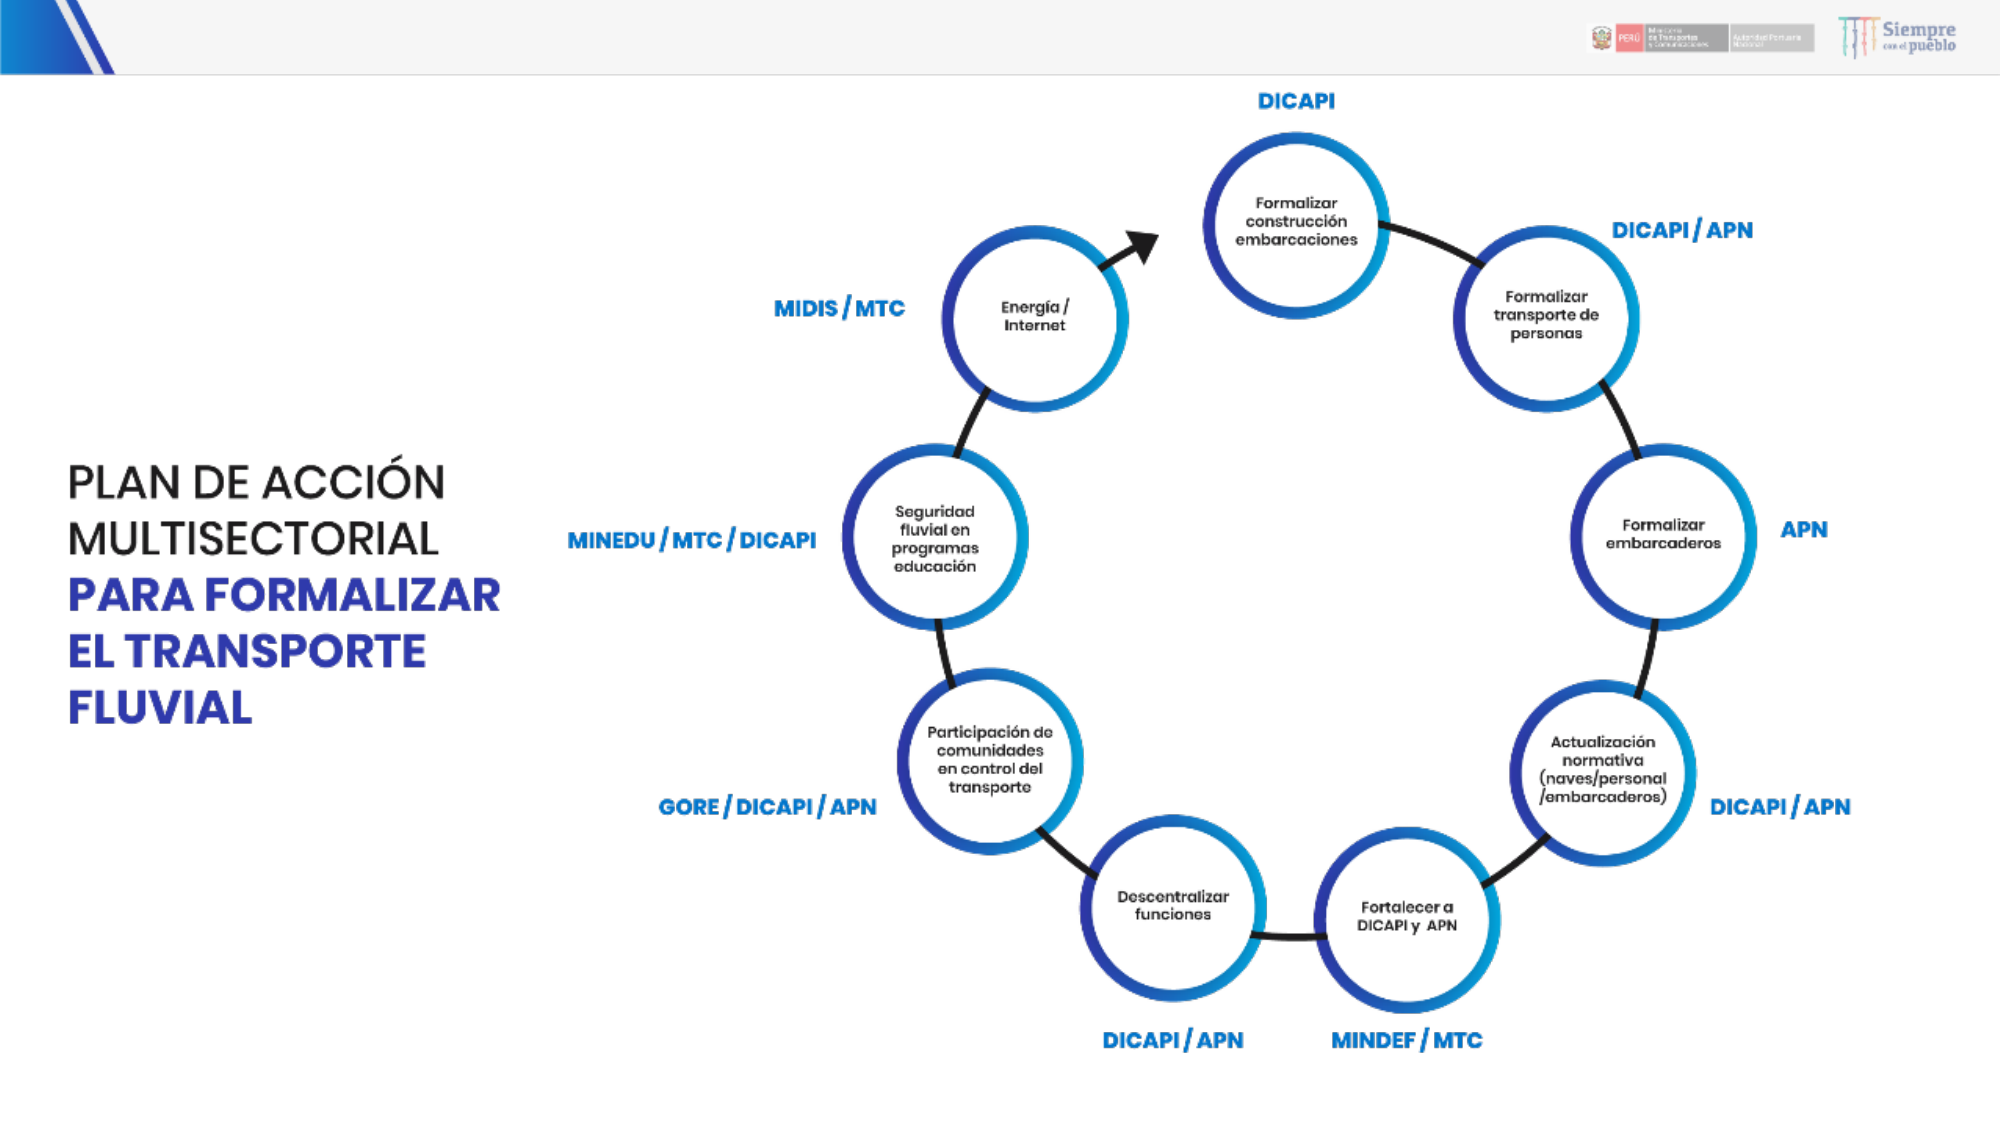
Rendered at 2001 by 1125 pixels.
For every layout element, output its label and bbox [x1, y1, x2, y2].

text_box [0, 0, 2000, 1125]
